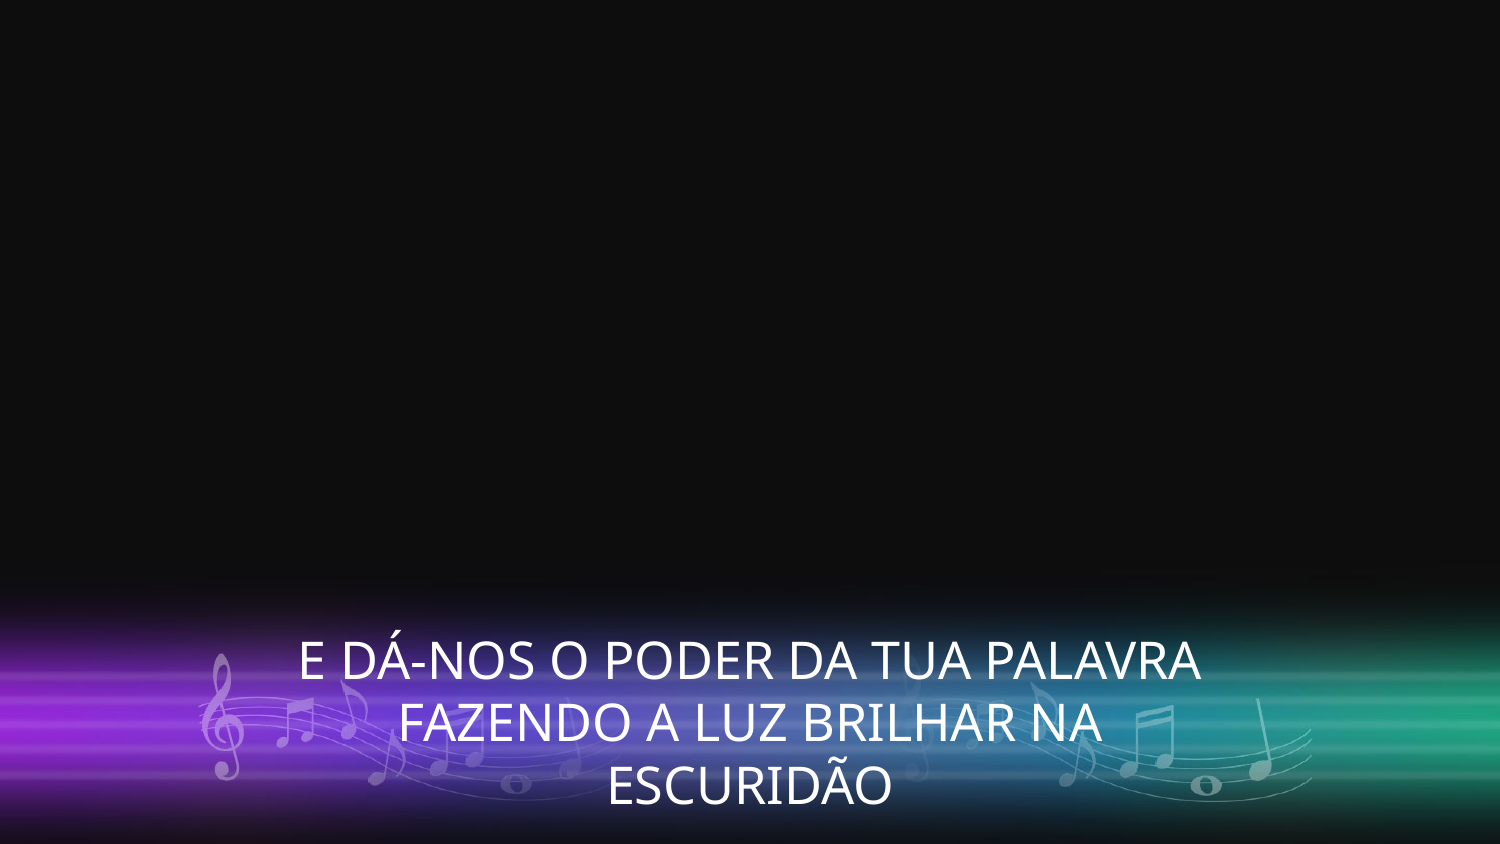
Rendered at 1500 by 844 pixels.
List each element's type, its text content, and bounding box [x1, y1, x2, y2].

text_box E DÁ-NOS O PODER DA TUA PALAVRA FAZENDO A LUZ BRILHAR NA ESCURIDÃO [265, 619, 1235, 822]
picture [0, 0, 1500, 844]
